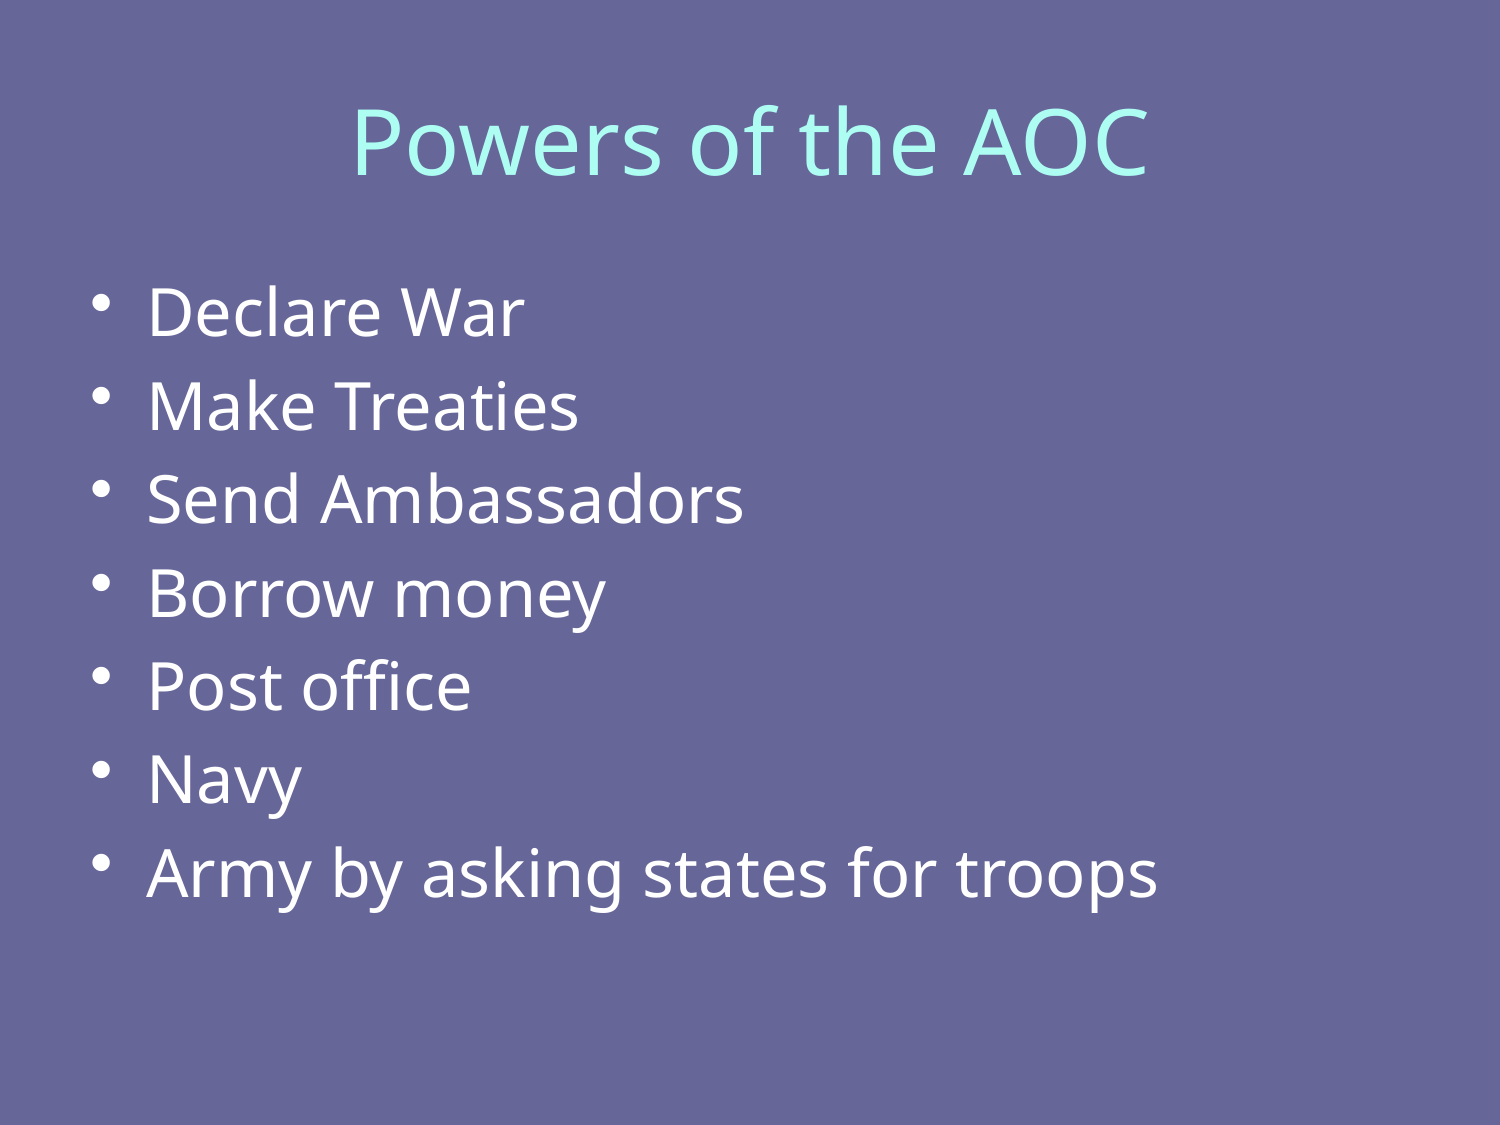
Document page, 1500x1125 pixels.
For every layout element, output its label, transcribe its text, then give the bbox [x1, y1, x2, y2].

list Declare War Make Treaties Send Ambassadors Borrow money Post office Navy Army by asking states for troops [75, 262, 1425, 1005]
title Powers of the AOC [75, 45, 1425, 233]
